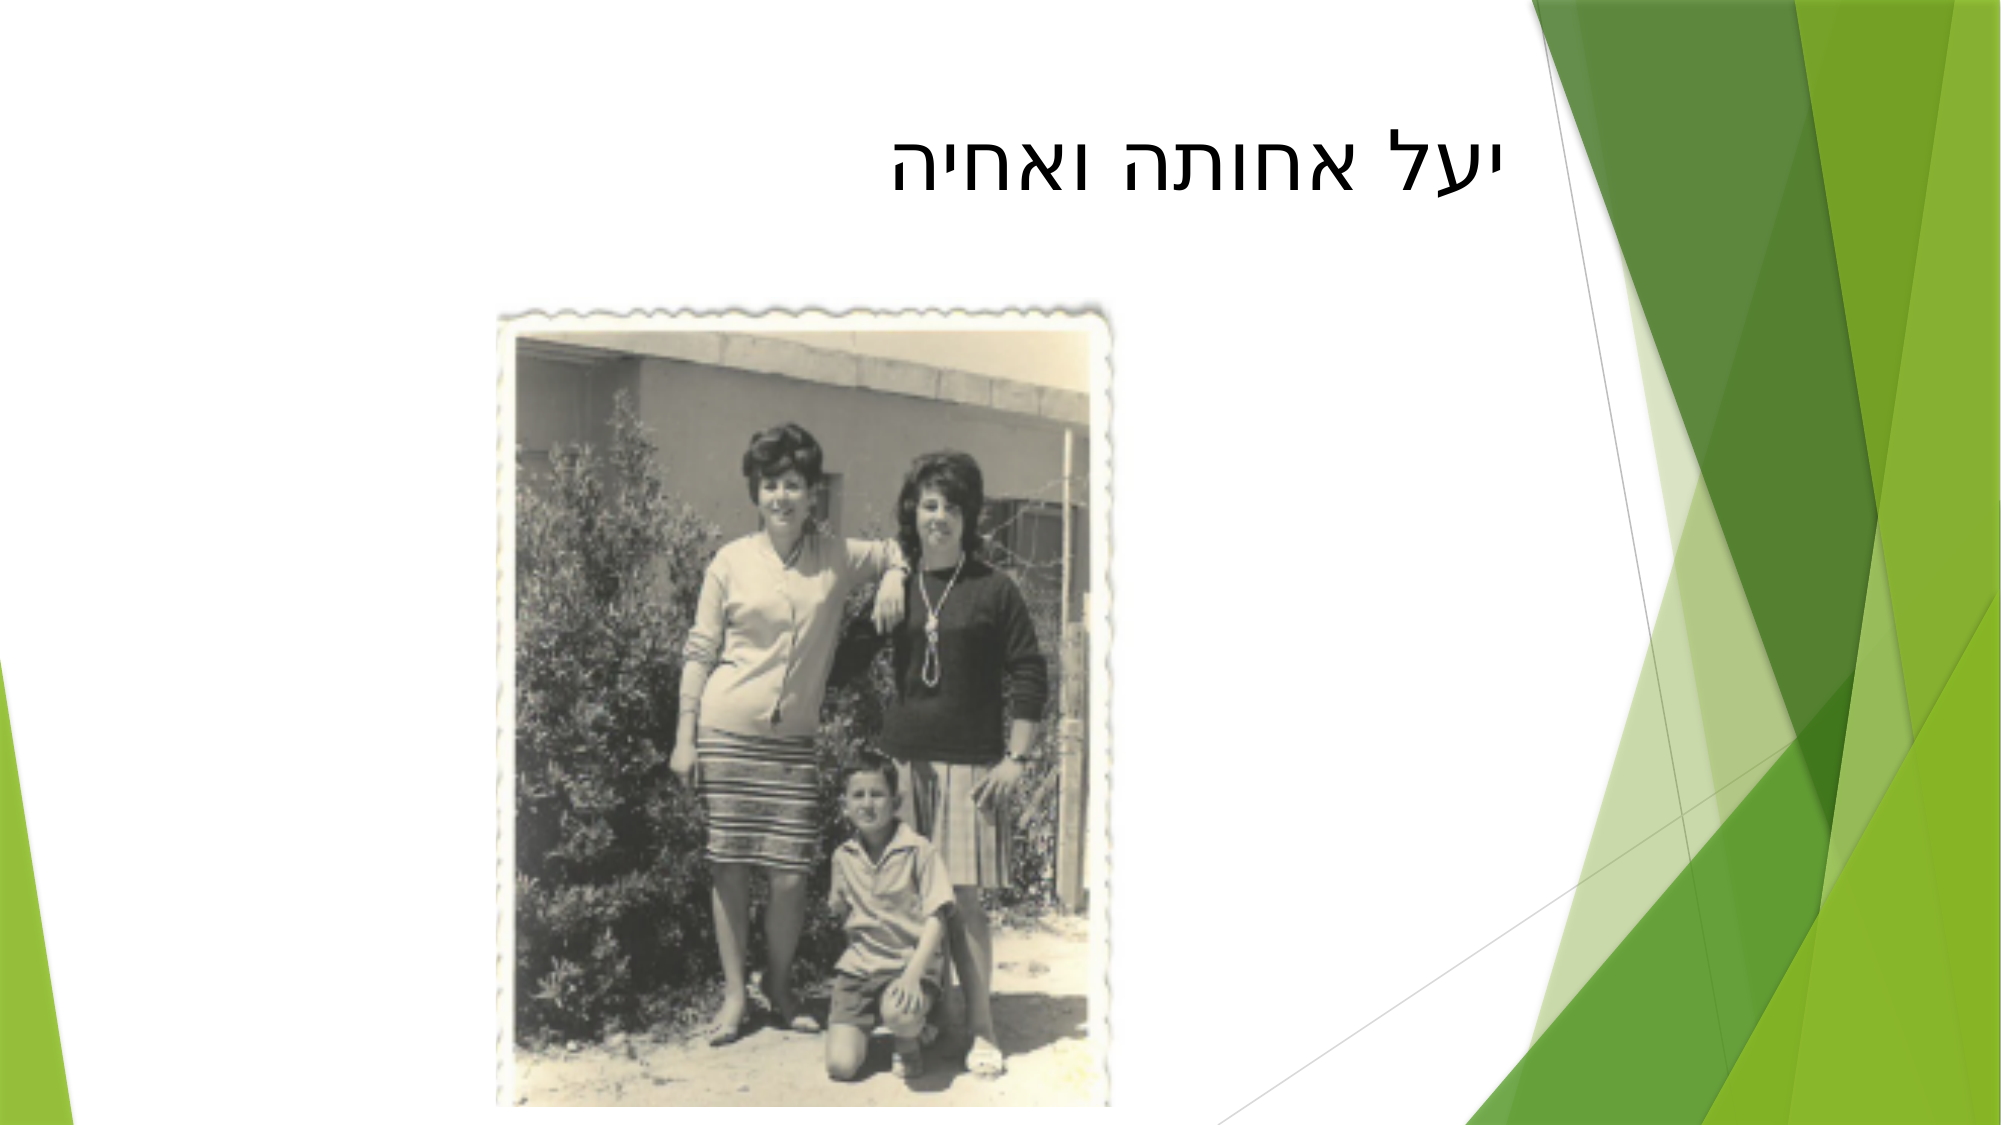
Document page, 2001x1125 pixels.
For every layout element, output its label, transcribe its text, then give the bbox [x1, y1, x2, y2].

title יעל אחותה ואחיה [111, 99, 1522, 317]
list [495, 297, 1136, 1107]
